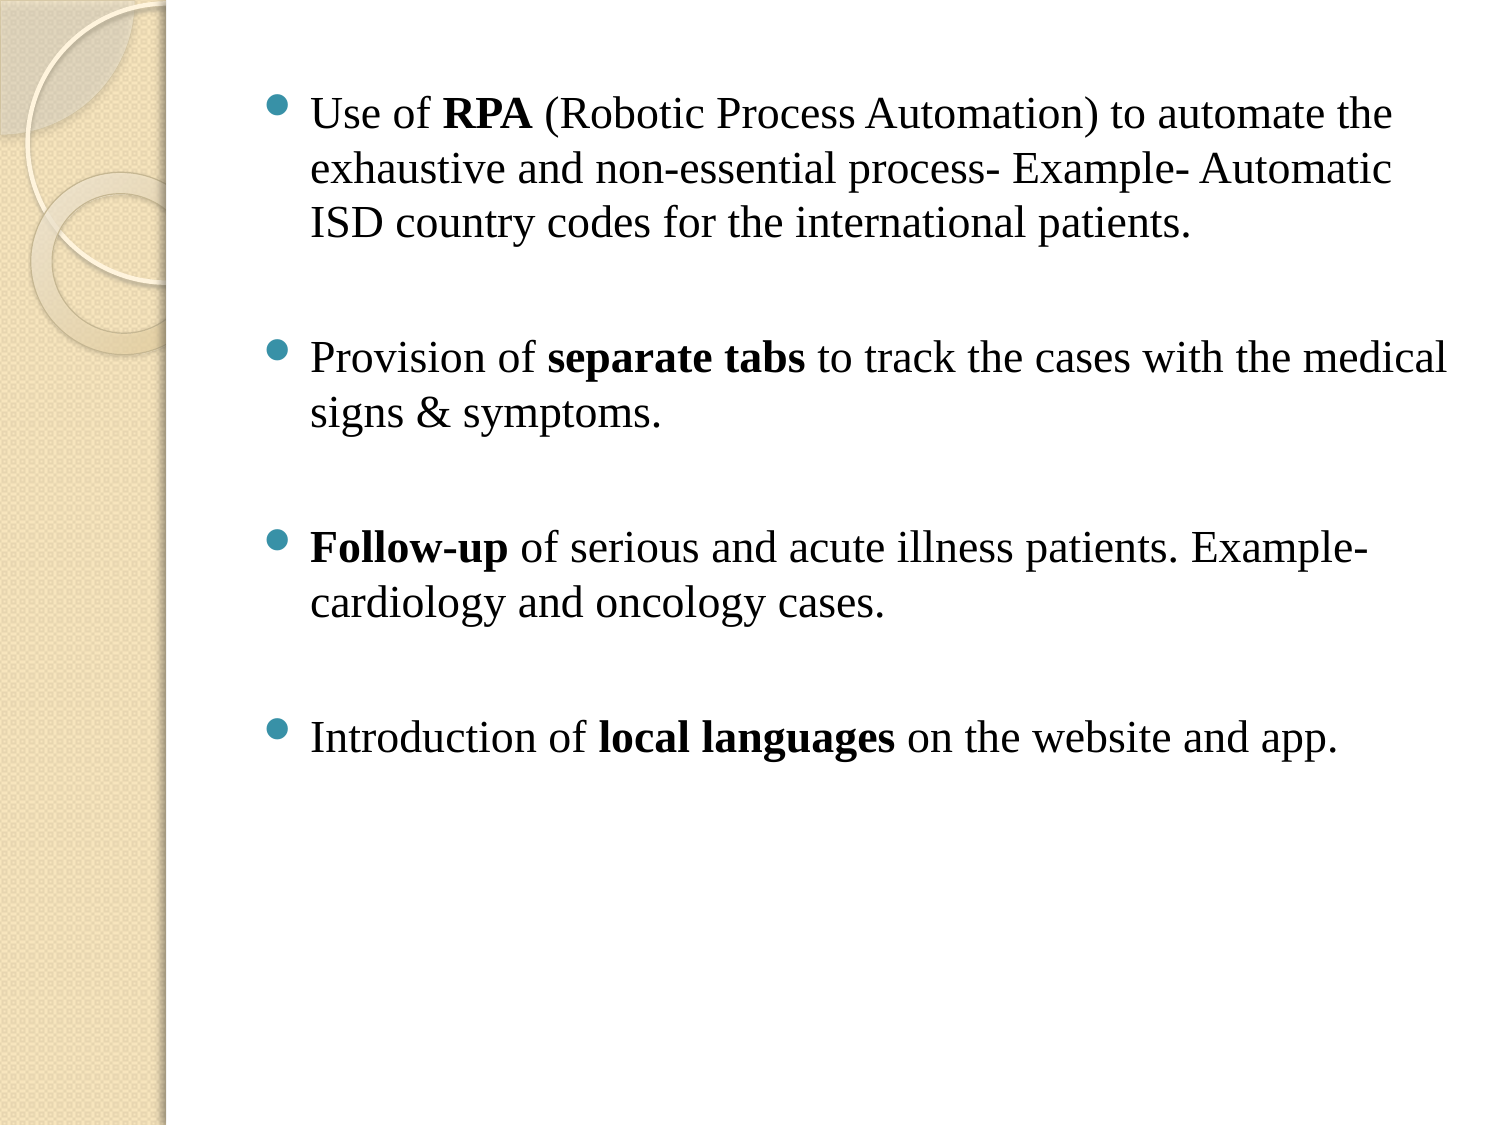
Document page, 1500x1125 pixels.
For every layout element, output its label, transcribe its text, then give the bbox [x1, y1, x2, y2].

list Use of RPA (Robotic Process Automation) to automate the exhaustive and non-essential process- Example- Automatic ISD country codes for the international patients. Provision of separate tabs to track the cases with the medical signs & symptoms. Follow-up of serious and acute illness patients. Example- cardiology and oncology cases. Introduction of local languages on the website and app. [235, 75, 1466, 1025]
